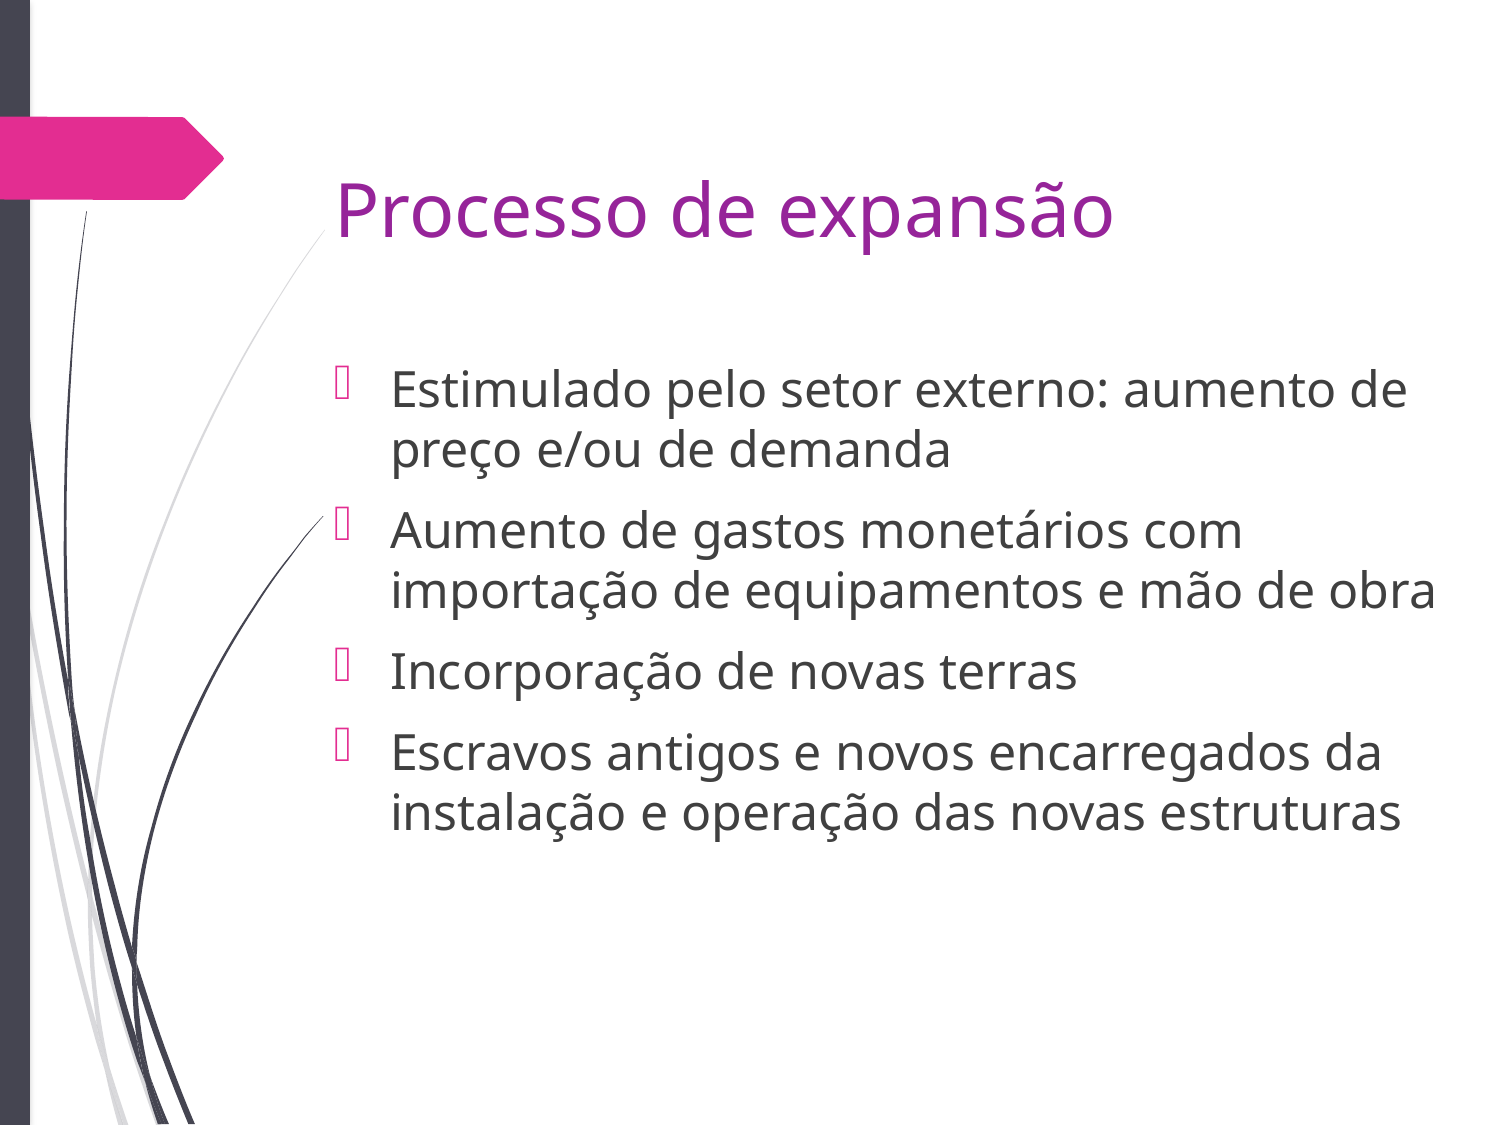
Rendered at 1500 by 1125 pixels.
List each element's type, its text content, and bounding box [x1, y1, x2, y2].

title Processo de expansão [319, 102, 1471, 313]
list Estimulado pelo setor externo: aumento de preço e/ou de demanda Aumento de gastos monetários com importação de equipamentos e mão de obra Incorporação de novas terras Escravos antigos e novos encarregados da instalação e operação das novas estruturas [318, 350, 1471, 1094]
